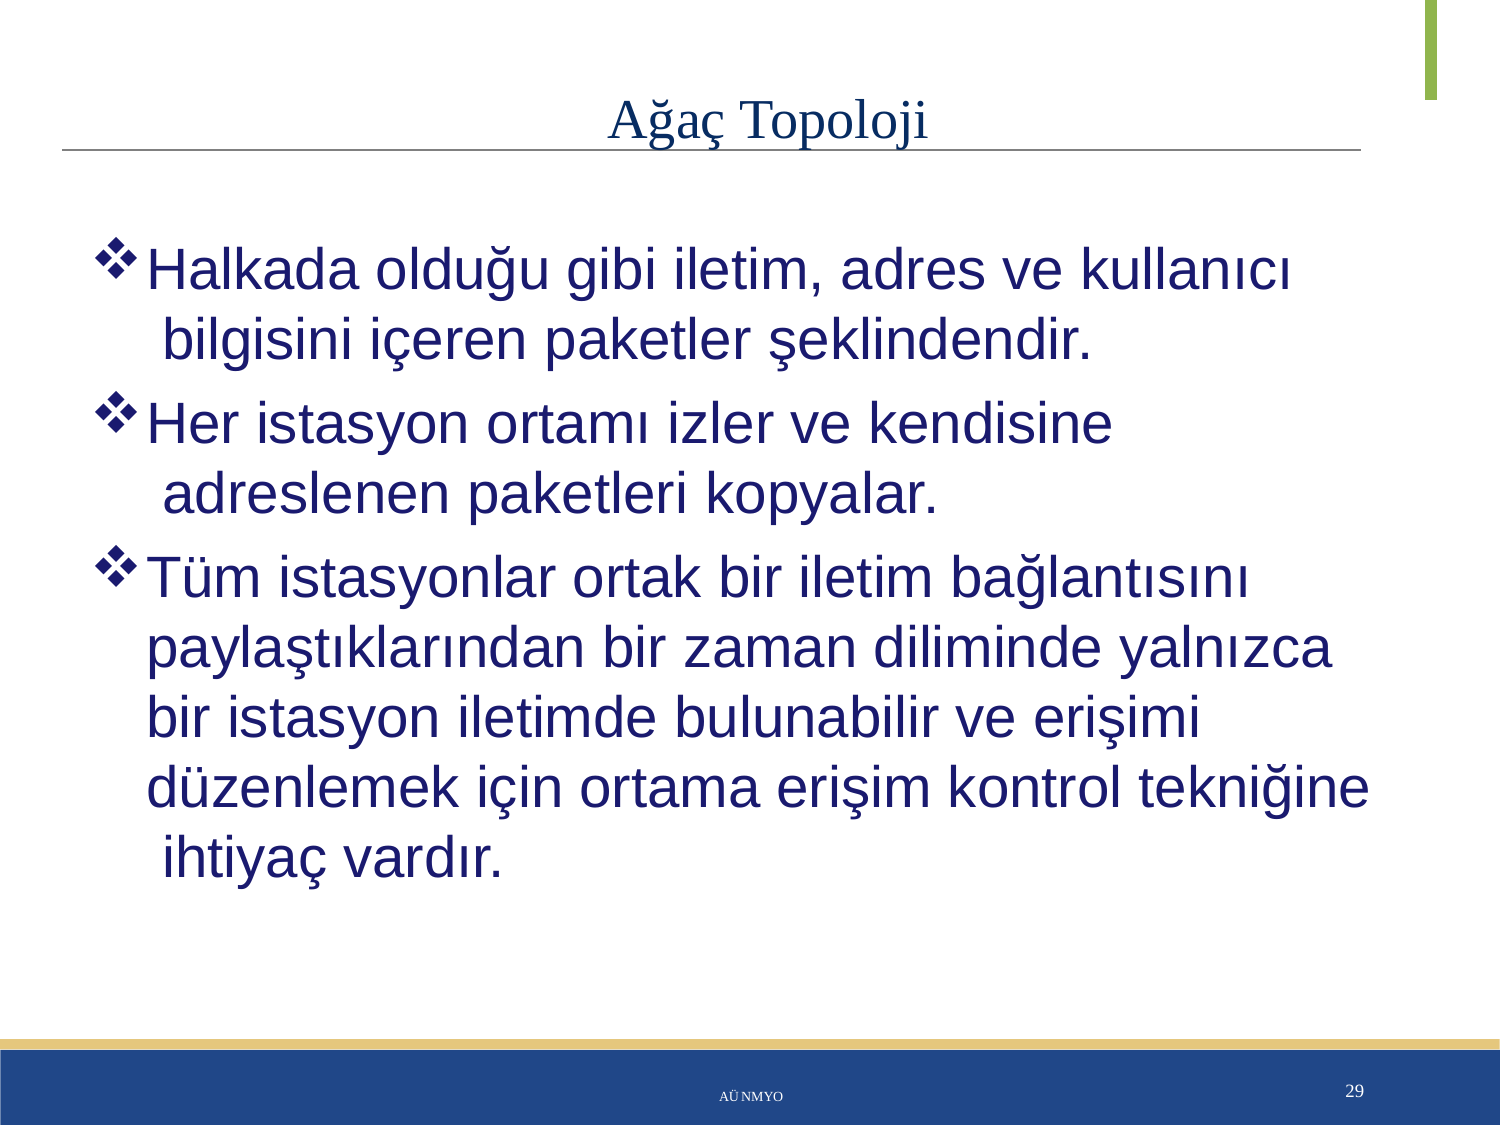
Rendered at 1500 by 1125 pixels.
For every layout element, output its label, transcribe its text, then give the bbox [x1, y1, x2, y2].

text_box Halkada olduğu gibi iletim, adres ve kullanıcı bilgisini içeren paketler şeklindendir. Her istasyon ortamı izler ve kendisine adreslenen paketleri kopyalar. Tüm istasyonlar ortak bir iletim bağlantısını paylaştıklarından bir zaman diliminde yalnızca bir istasyon iletimde bulunabilir ve erişimi düzenlemek için ortama erişim kontrol tekniğine ihtiyaç vardır. [87, 228, 1380, 889]
footer AÜ NMYO [453, 1059, 1047, 1120]
title Ağaç Topoloji [62, 0, 1373, 150]
slide_number 29 [1218, 1059, 1380, 1120]
